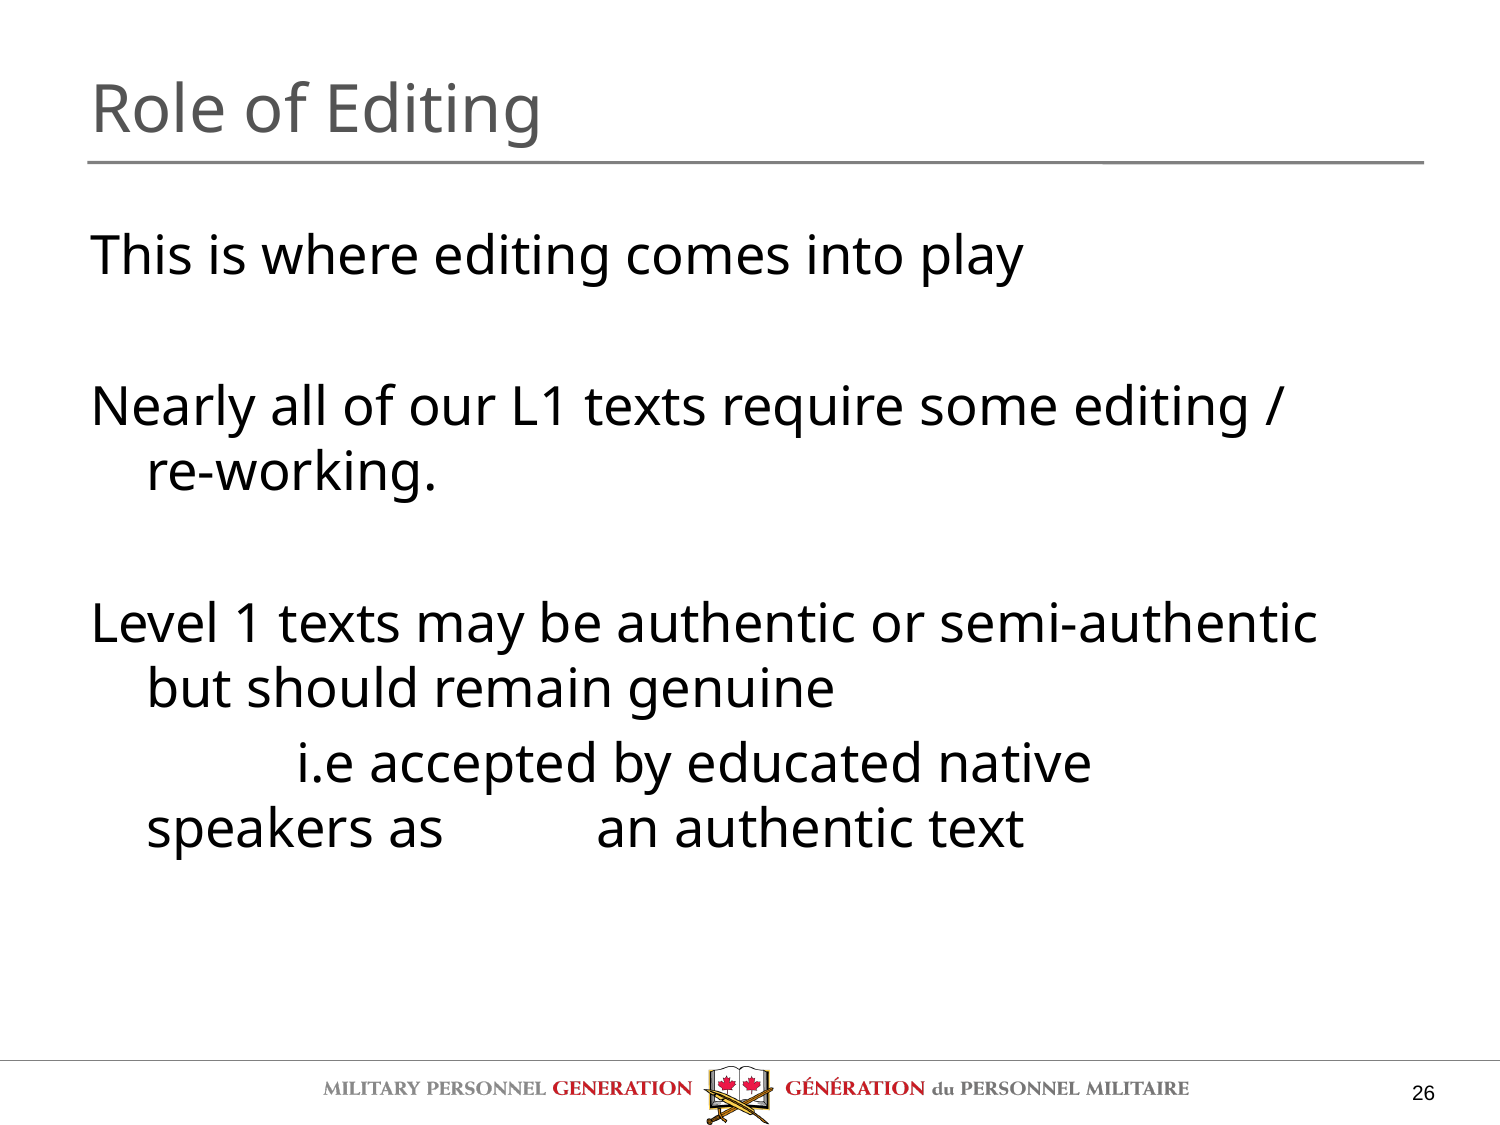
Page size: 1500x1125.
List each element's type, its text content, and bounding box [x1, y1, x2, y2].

picture [323, 1072, 1137, 1125]
list This is where editing comes into play Nearly all of our L1 texts require some editing / re-working. Level 1 texts may be authentic or semi-authentic but should remain genuine i.e accepted by educated native speakers as an authentic text [75, 212, 1350, 1072]
title Role of Editing [75, 12, 1425, 200]
slide_number 26 [1137, 1071, 1451, 1125]
